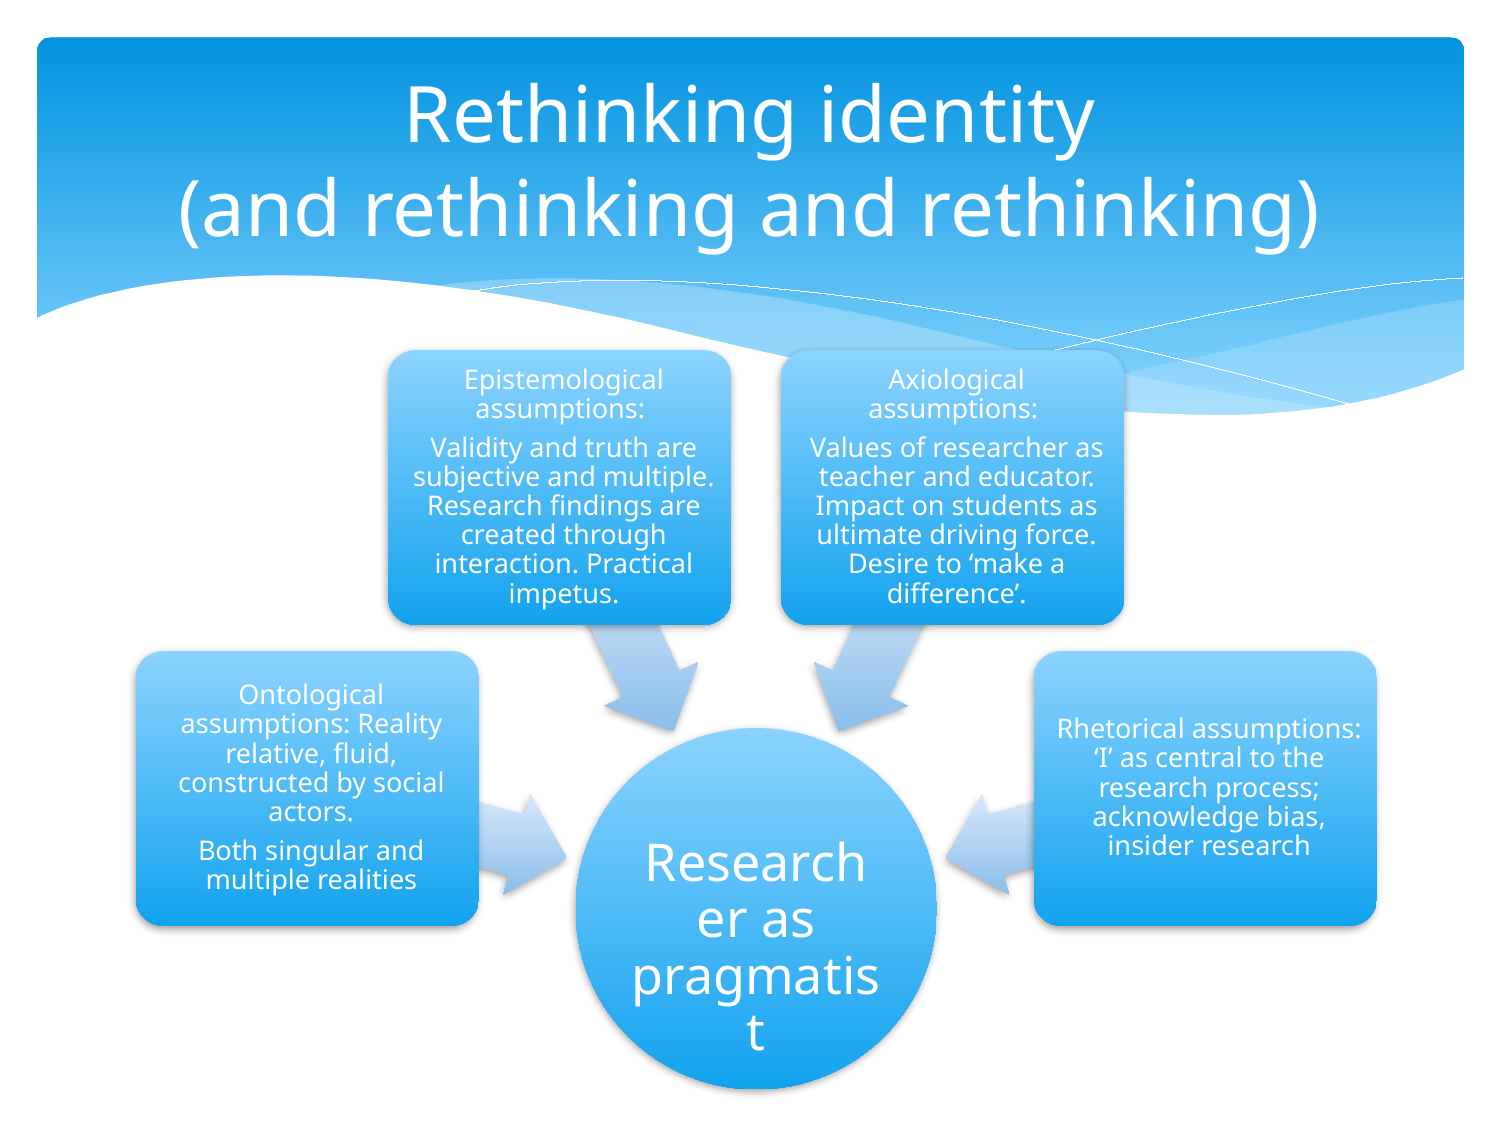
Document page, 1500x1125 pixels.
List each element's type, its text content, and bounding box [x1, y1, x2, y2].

title Rethinking identity (and rethinking and rethinking) [75, 55, 1425, 261]
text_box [78, 349, 1434, 1090]
